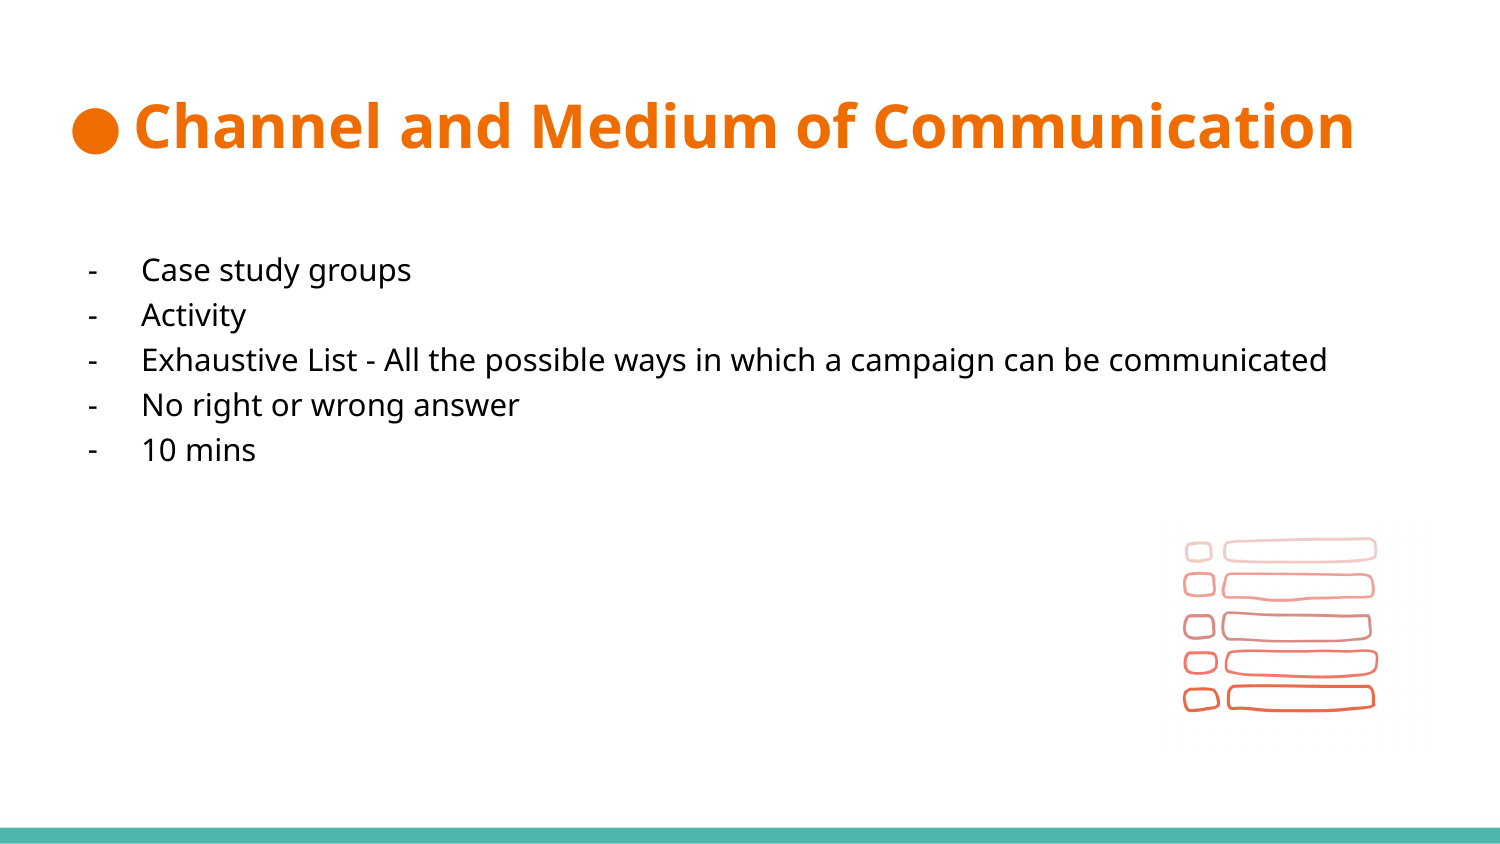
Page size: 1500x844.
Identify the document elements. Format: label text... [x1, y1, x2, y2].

title Channel and Medium of Communication [51, 72, 1449, 189]
picture [1154, 519, 1428, 754]
list Case study groups Activity Exhaustive List - All the possible ways in which a campaign can be communicated No right or wrong answer 10 mins [51, 228, 1449, 300]
